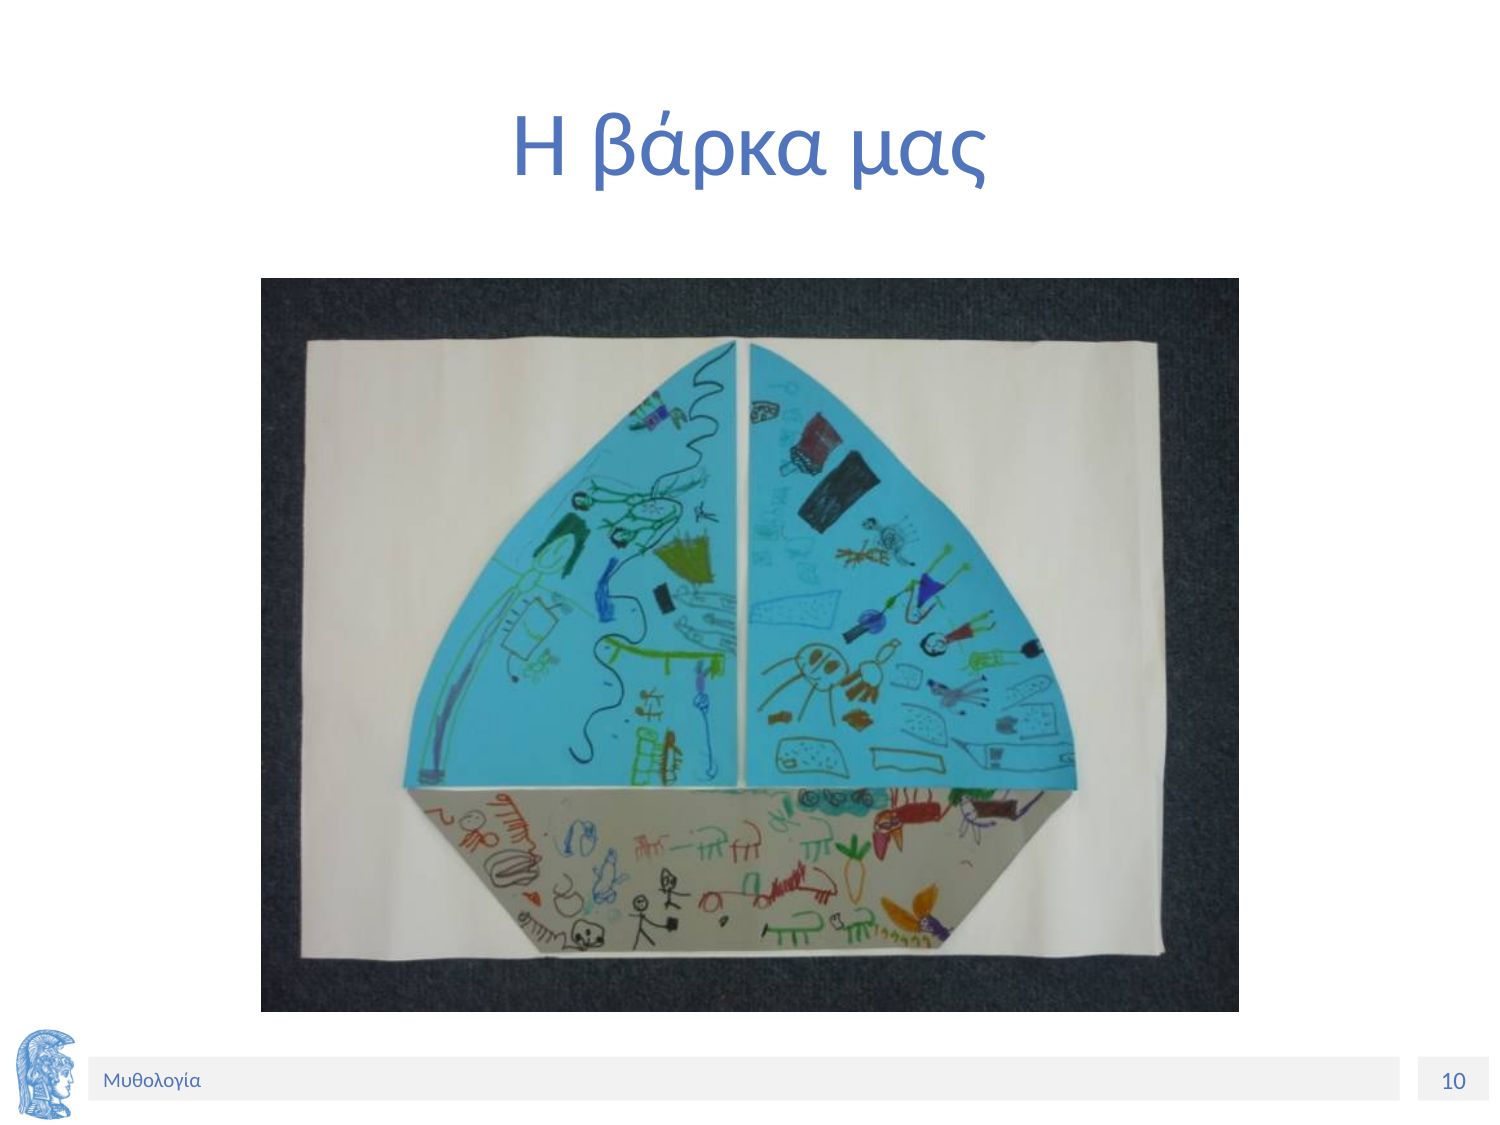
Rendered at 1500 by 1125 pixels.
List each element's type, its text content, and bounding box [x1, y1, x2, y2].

title Η βάρκα μας [75, 45, 1425, 233]
picture [9, 1026, 81, 1120]
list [261, 278, 1239, 1012]
